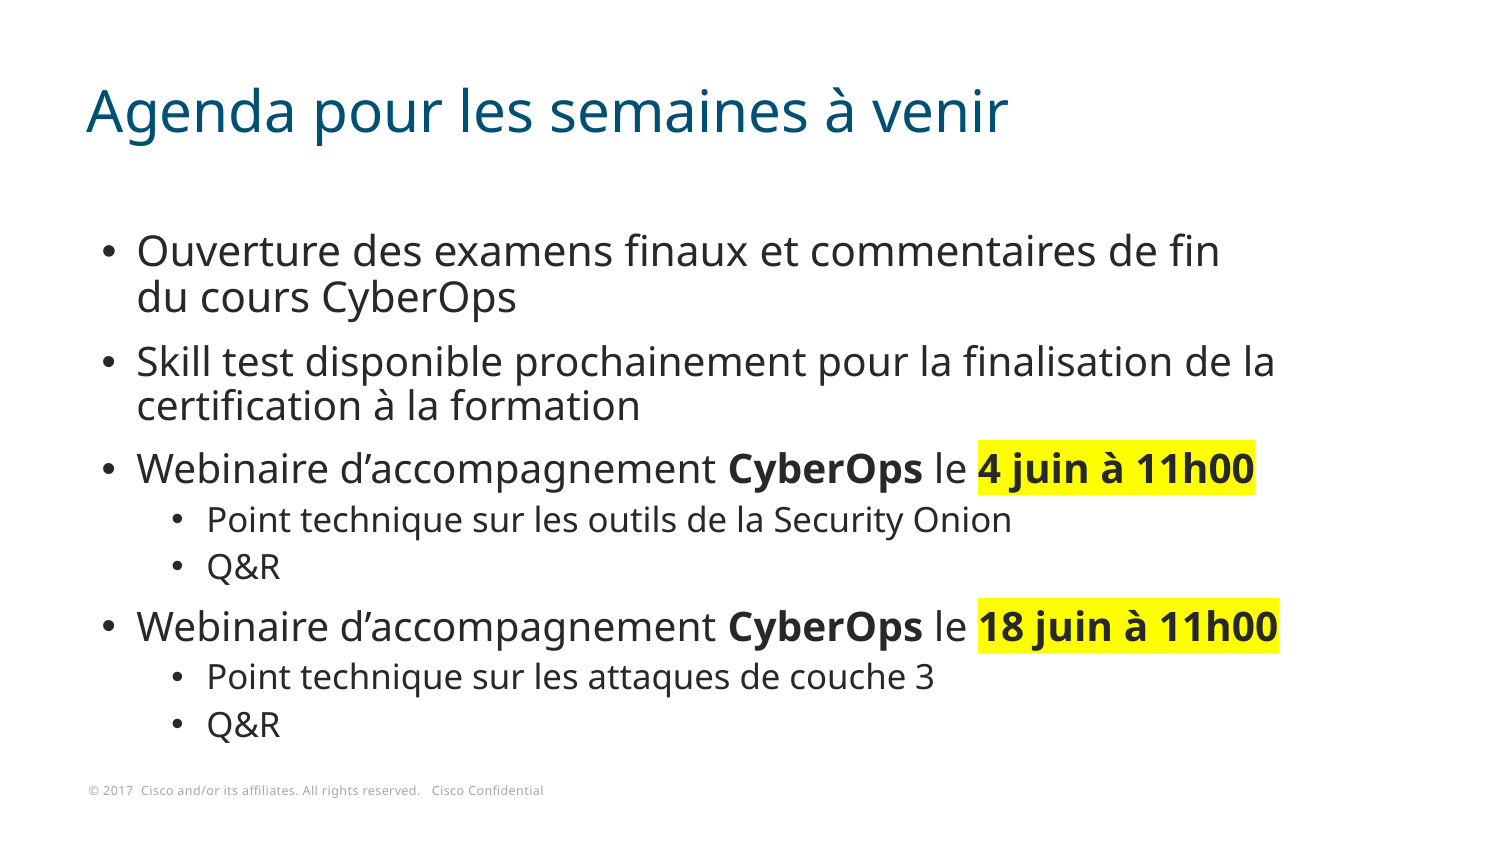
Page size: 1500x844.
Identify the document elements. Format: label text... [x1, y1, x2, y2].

title Agenda pour les semaines à venir [71, 55, 1441, 176]
text_box Ouverture des examens finaux et commentaires de fin du cours CyberOps Skill test disponible prochainement pour la finalisation de la certification à la formation Webinaire d’accompagnement CyberOps le 4 juin à 11h00 Point technique sur les outils de la Security Onion Q&R Webinaire d’accompagnement CyberOps le 18 juin à 11h00 Point technique sur les attaques de couche 3 Q&R [90, 224, 1294, 760]
